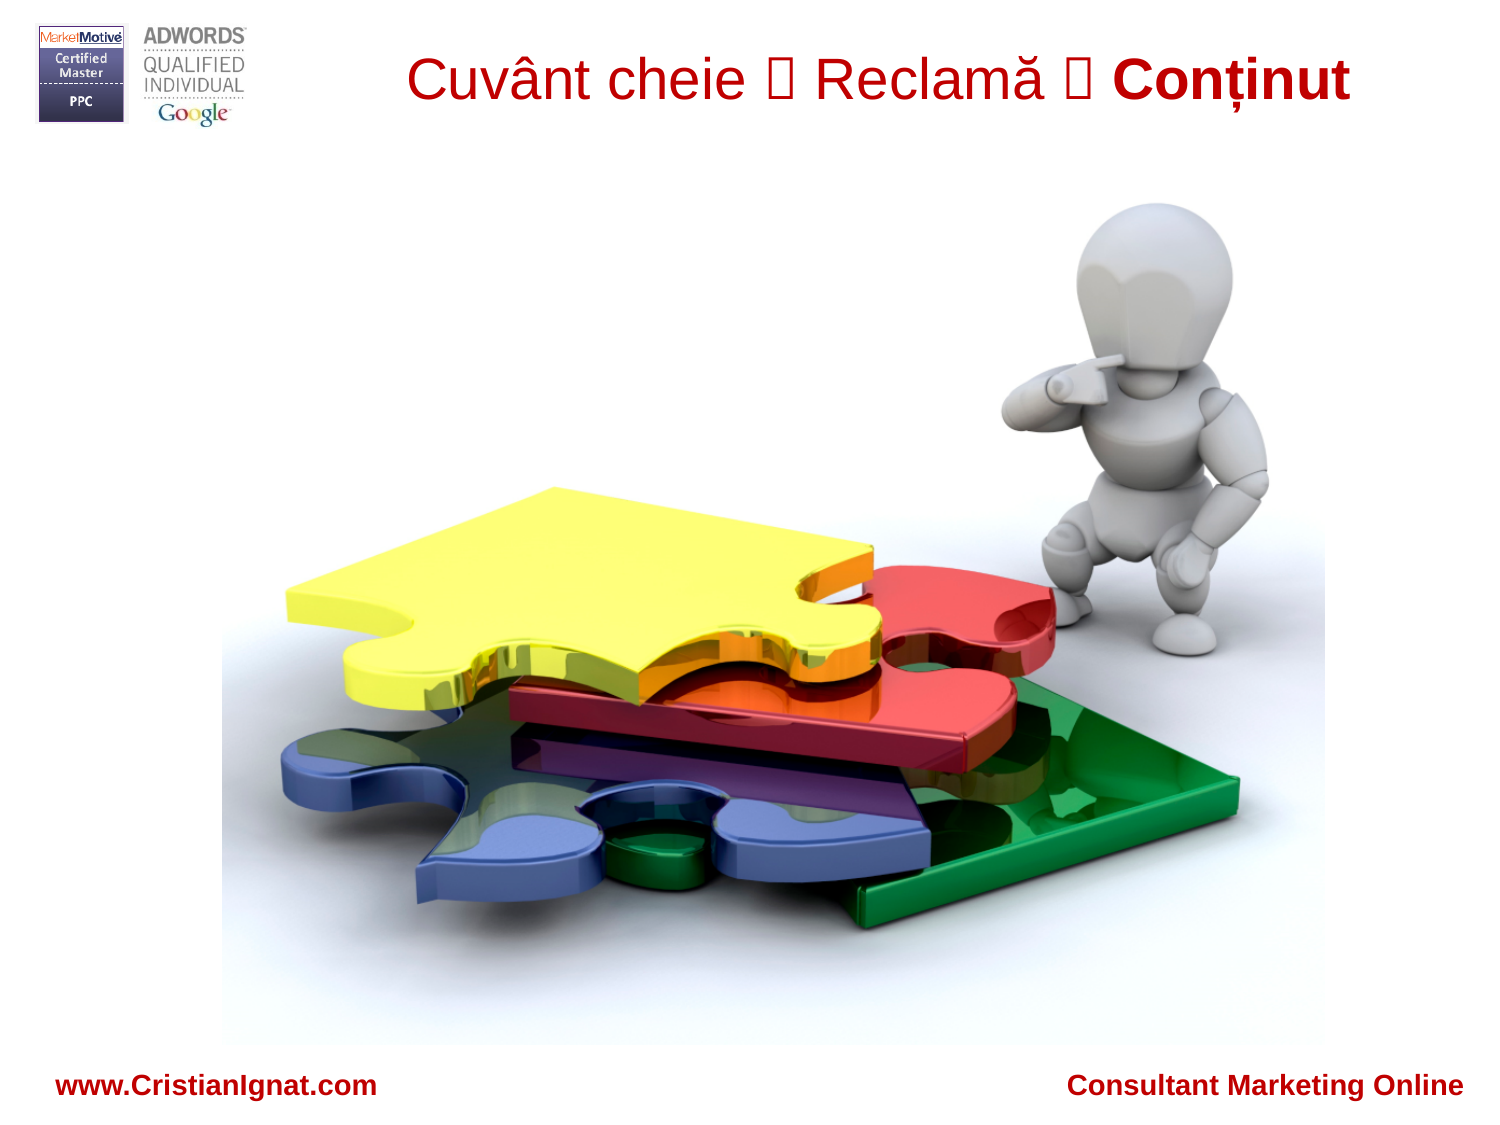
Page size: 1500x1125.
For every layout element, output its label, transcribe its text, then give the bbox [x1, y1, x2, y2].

picture [140, 23, 247, 130]
picture [34, 23, 130, 124]
title www.CristianIgnat.com [23, 1066, 411, 1102]
picture [222, 163, 1325, 1046]
text_box Cuvânt cheie  Reclamă  Conținut [292, 11, 1465, 141]
text_box Consultant Marketing Online [1031, 1066, 1500, 1102]
